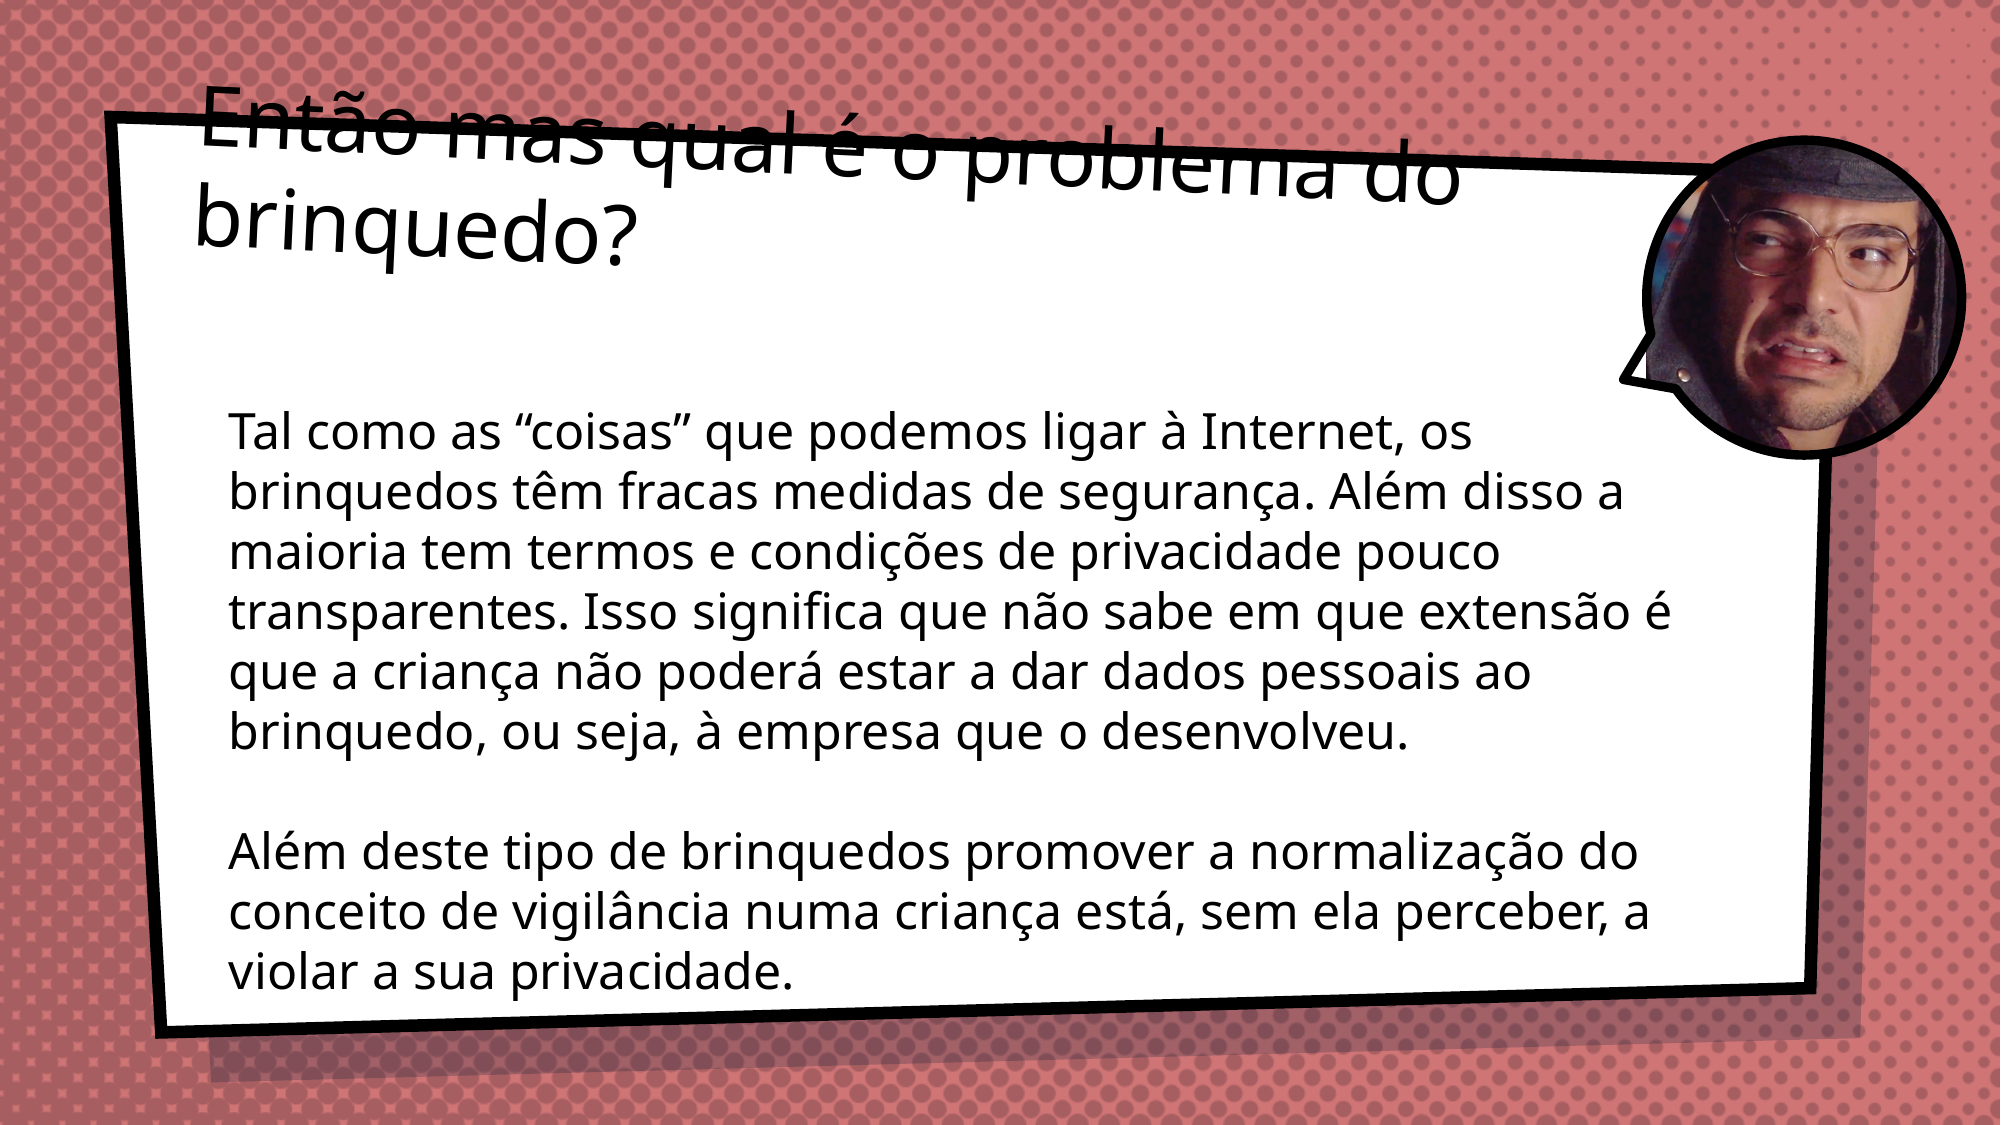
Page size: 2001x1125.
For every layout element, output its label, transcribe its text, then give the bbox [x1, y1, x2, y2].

text_box Tal como as “coisas” que podemos ligar à Internet, os brinquedos têm fracas medidas de segurança. Além disso a maioria tem termos e condições de privacidade pouco transparentes. Isso significa que não sabe em que extensão é que a criança não poderá estar a dar dados pessoais ao brinquedo, ou seja, à empresa que o desenvolveu. Além deste tipo de brinquedos promover a normalização do conceito de vigilância numa criança está, sem ela perceber, a violar a sua privacidade. [208, 379, 1769, 954]
picture [1646, 139, 1962, 456]
text_box Então mas qual é o problema do brinquedo? [169, 115, 1641, 351]
